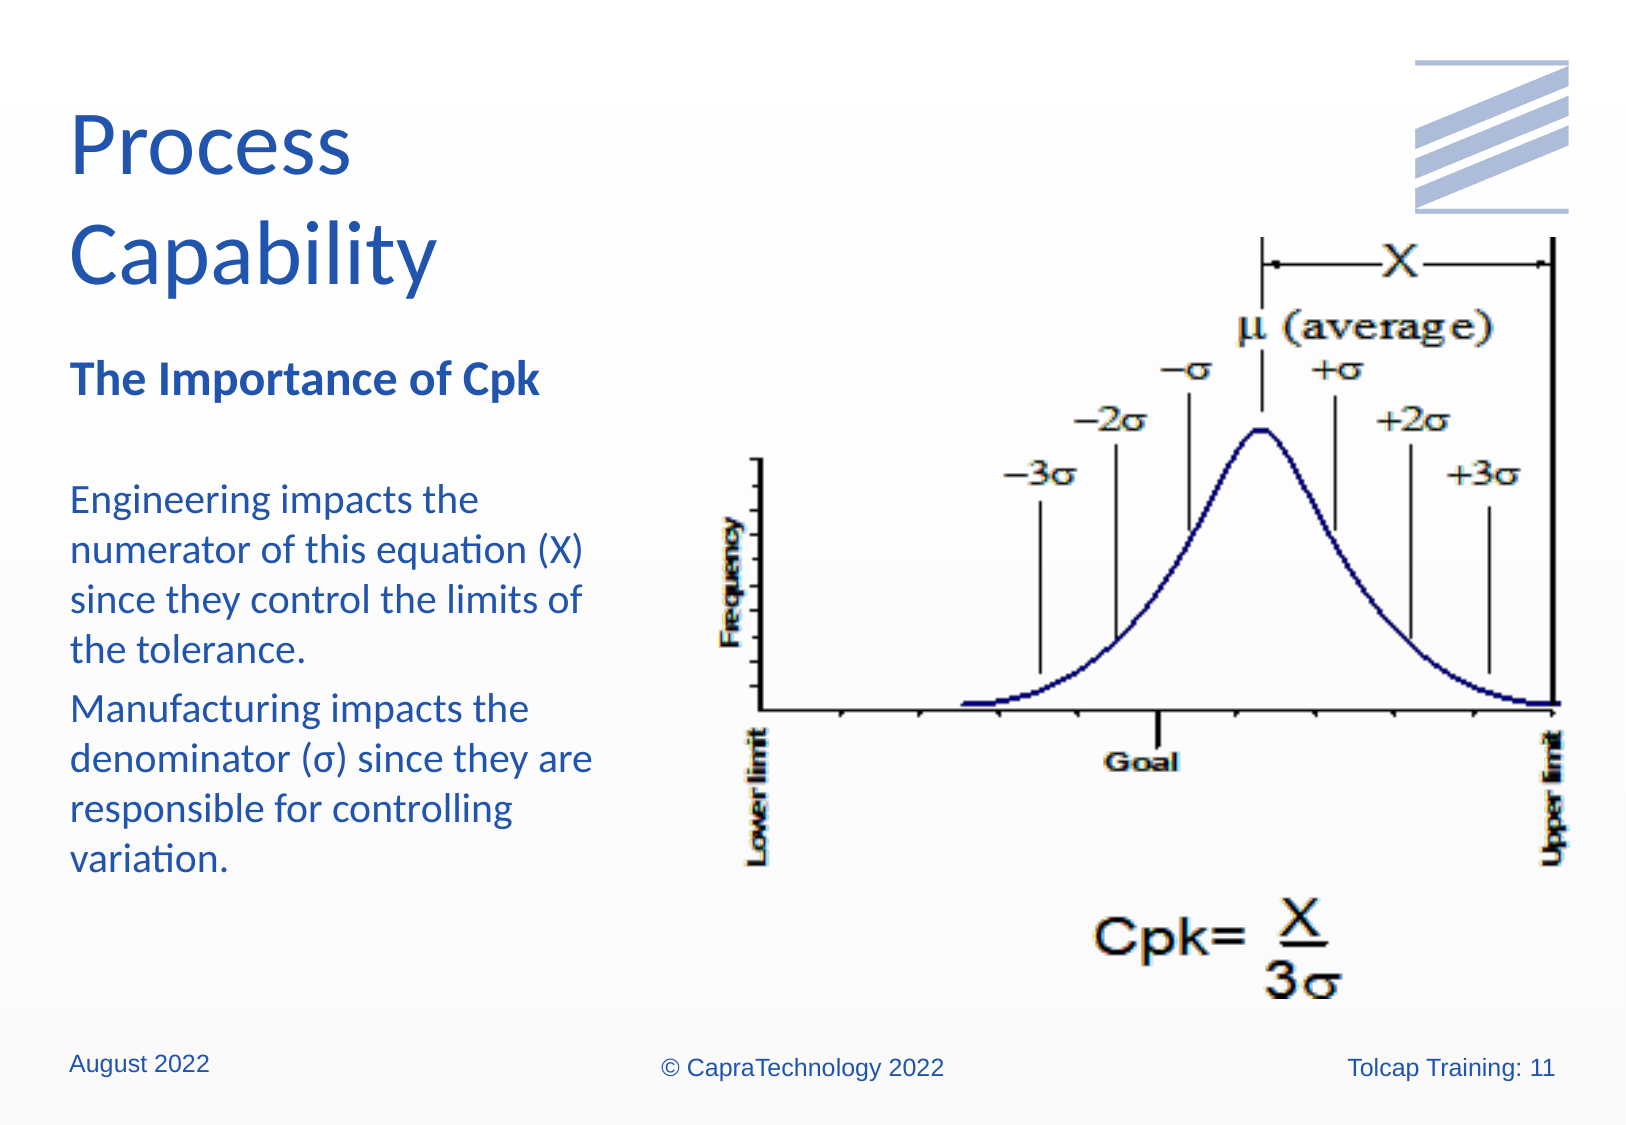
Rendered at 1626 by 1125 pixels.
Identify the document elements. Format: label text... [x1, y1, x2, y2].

table_cell Drawing Number [1415, 60, 1569, 214]
footer © CapraTechnology 2022 [546, 1041, 1061, 1092]
slide_number Tolcap Training: 11 [1205, 1041, 1571, 1092]
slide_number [54, 1041, 393, 1084]
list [718, 237, 1570, 1000]
list The Importance of Cpk Engineering impacts the numerator of this equation (X) since they control the limits of the tolerance. Manufacturing impacts the denominator (σ) since they are responsible for controlling variation. [54, 337, 636, 963]
title Process Capability [54, 75, 636, 337]
